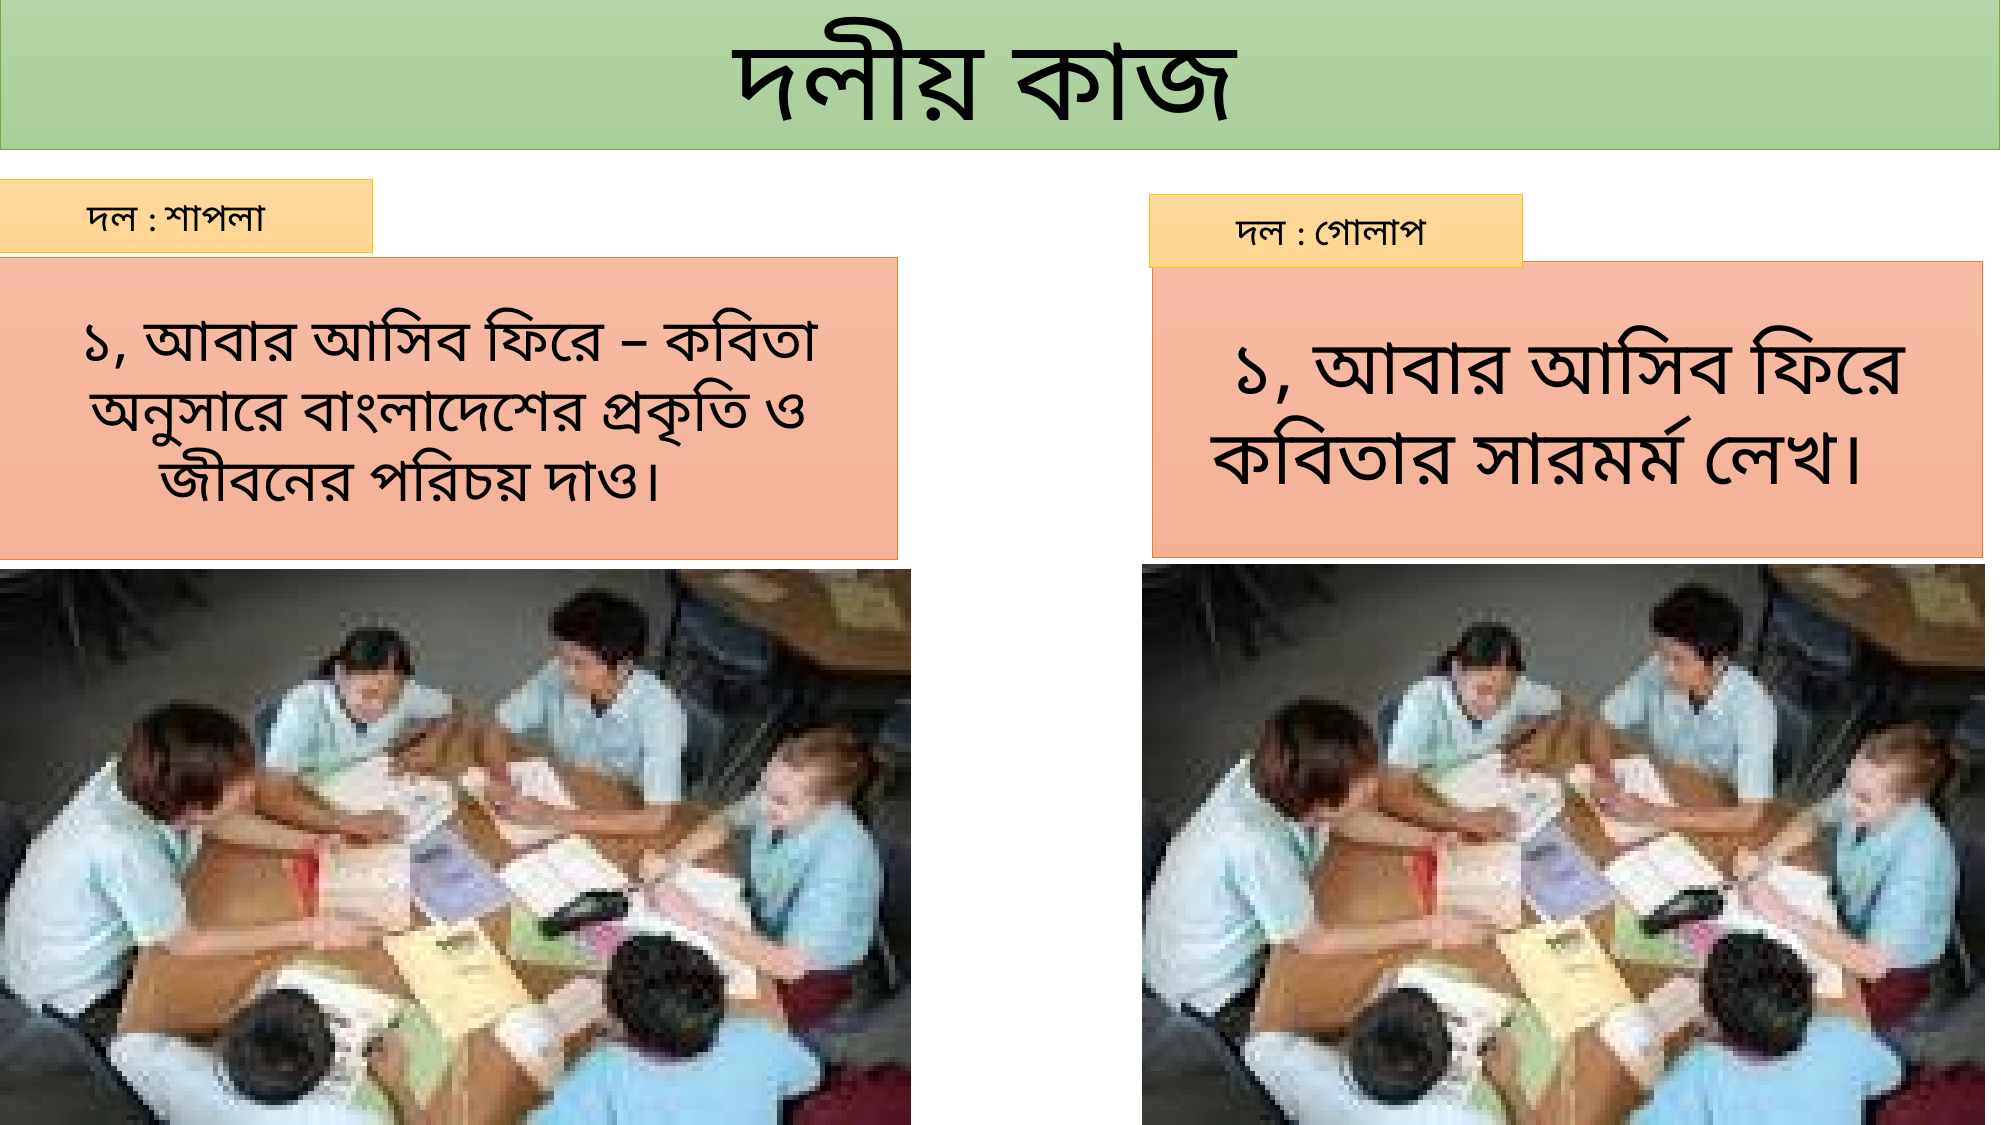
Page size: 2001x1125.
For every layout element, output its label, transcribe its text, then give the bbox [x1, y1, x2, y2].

text_box দল : শাপলা [0, 179, 373, 253]
picture [1142, 564, 1985, 1125]
text_box দলীয় কাজ [0, 0, 2000, 150]
text_box দল : গোলাপ [1149, 194, 1523, 268]
picture [0, 569, 911, 1125]
text_box ১, আবার আসিব ফিরে কবিতার সারমর্ম লেখ। [1152, 261, 1983, 558]
text_box ১, আবার আসিব ফিরে – কবিতা অনুসারে বাংলাদেশের প্রকৃতি ও জীবনের পরিচয় দাও। [0, 257, 898, 560]
